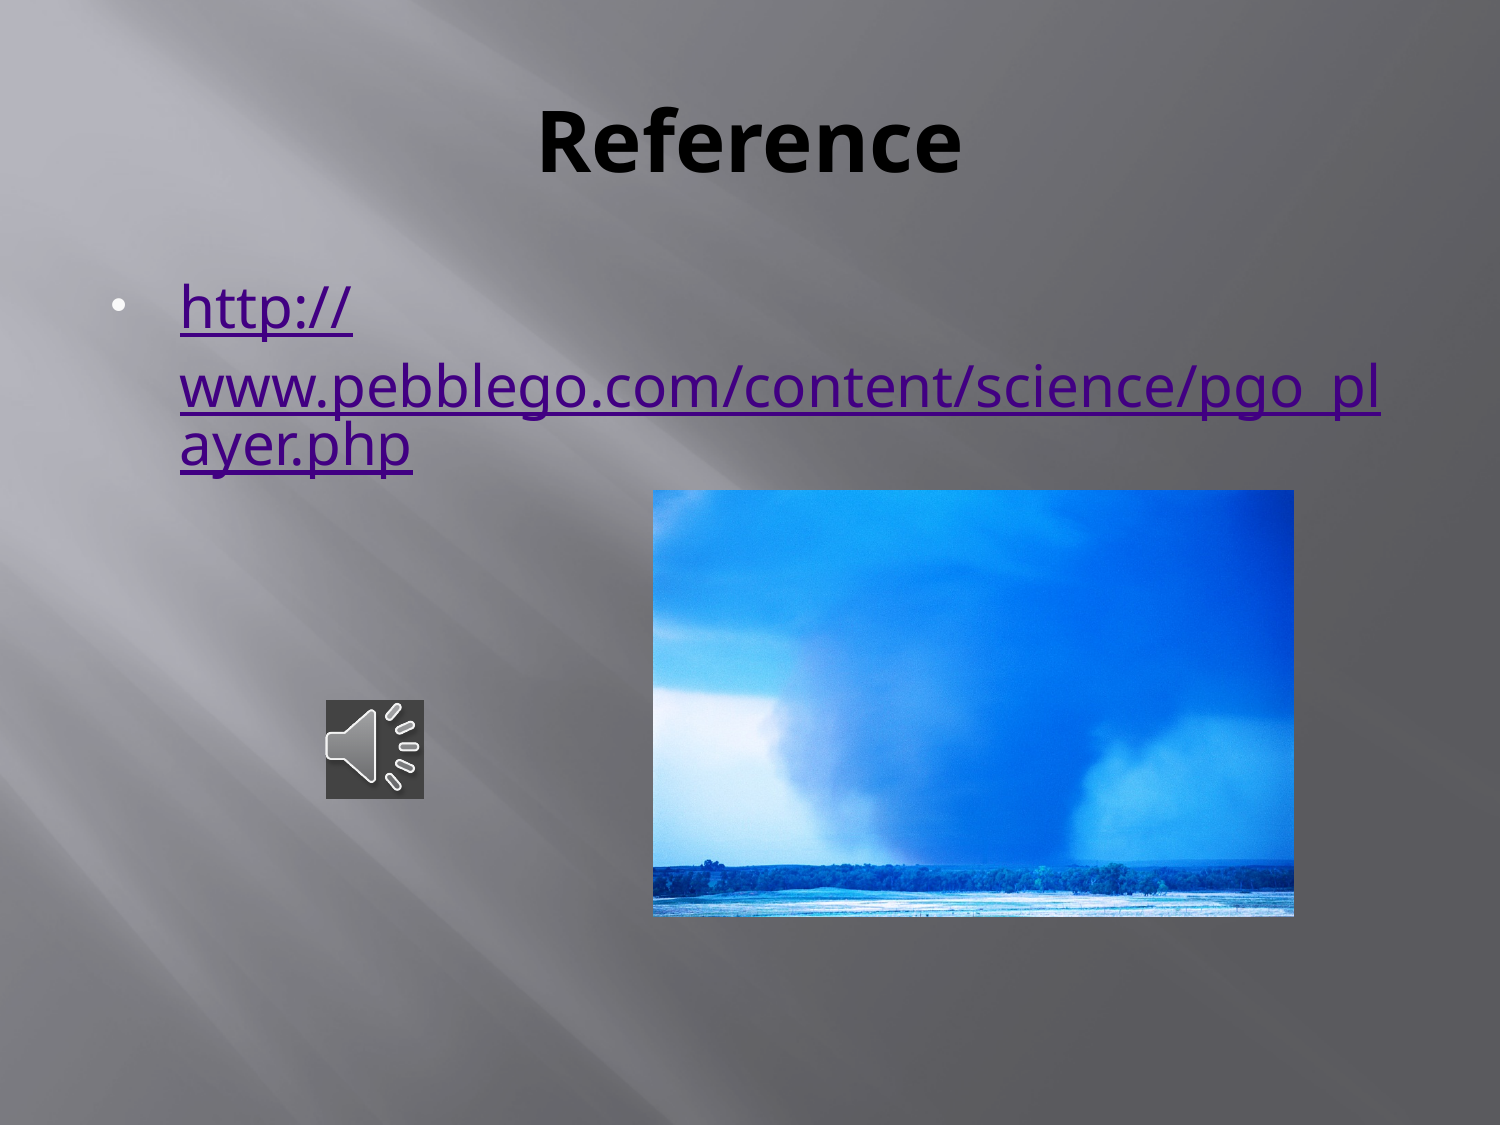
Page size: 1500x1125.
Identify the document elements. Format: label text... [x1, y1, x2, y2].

picture [653, 490, 1295, 918]
title Reference [75, 45, 1425, 233]
list http://www.pebblego.com/content/science/pgo_player.php [75, 262, 1425, 1035]
picture [324, 699, 426, 800]
